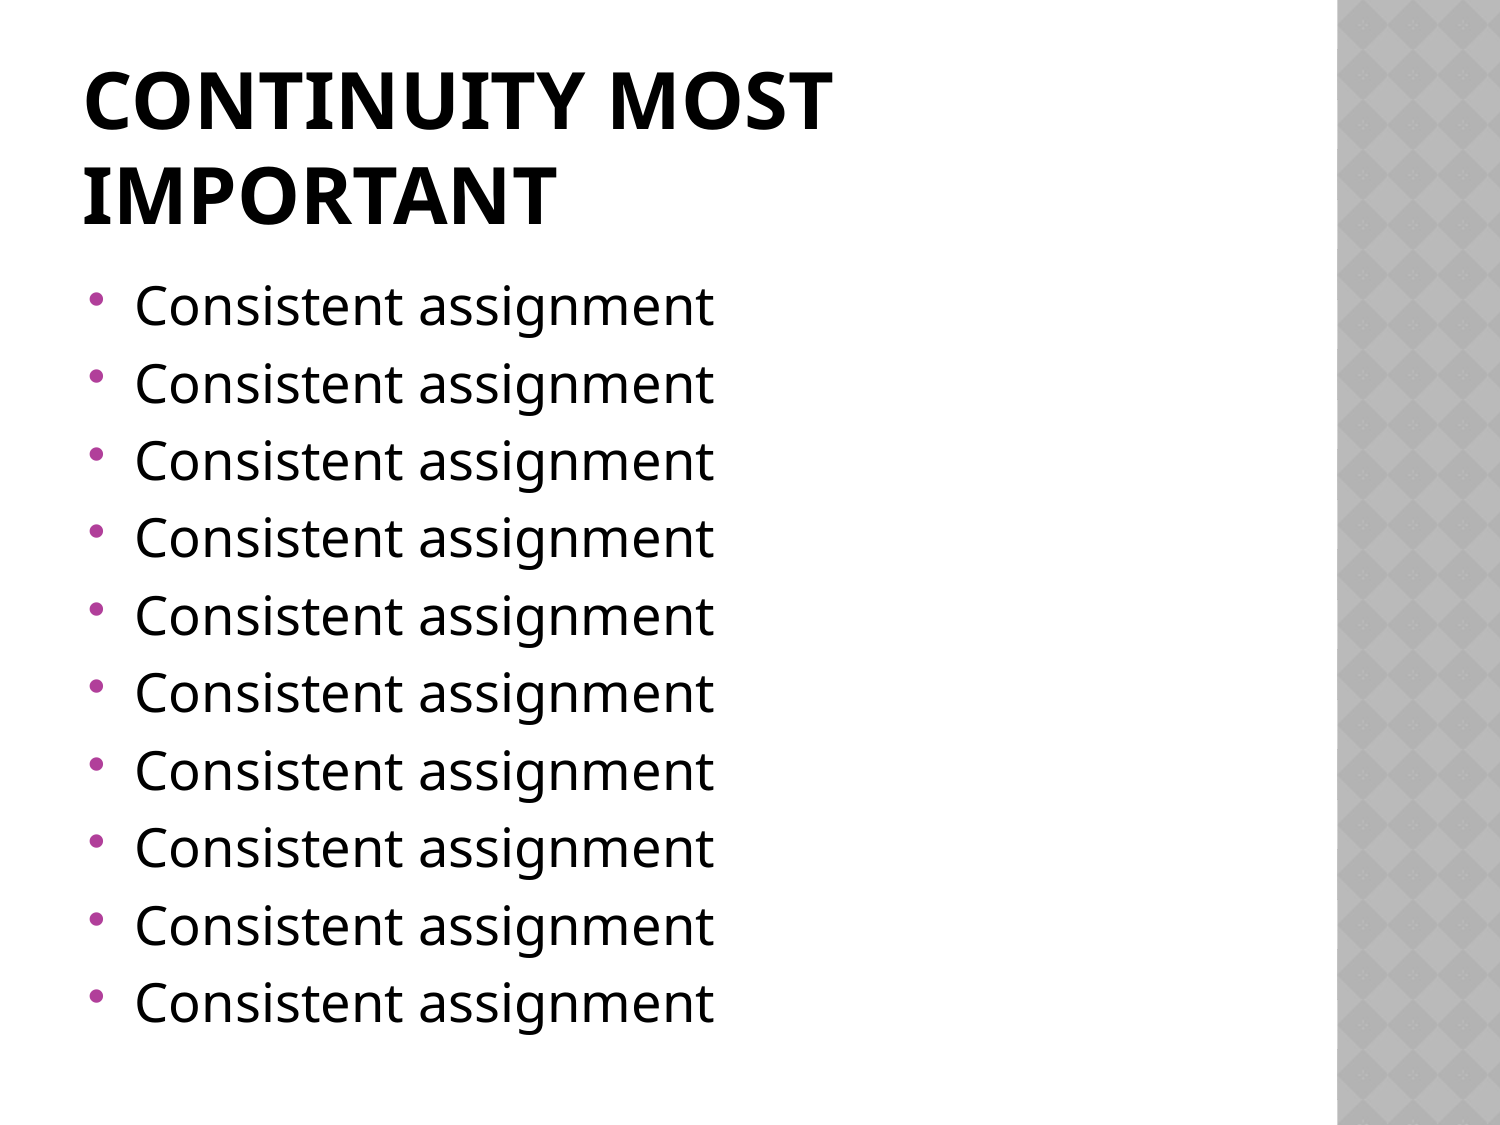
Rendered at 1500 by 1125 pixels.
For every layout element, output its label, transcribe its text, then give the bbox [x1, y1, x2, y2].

list Consistent assignment Consistent assignment Consistent assignment Consistent assignment Consistent assignment Consistent assignment Consistent assignment Consistent assignment Consistent assignment Consistent assignment [75, 264, 1263, 1059]
title Continuity most important [75, 52, 1263, 240]
